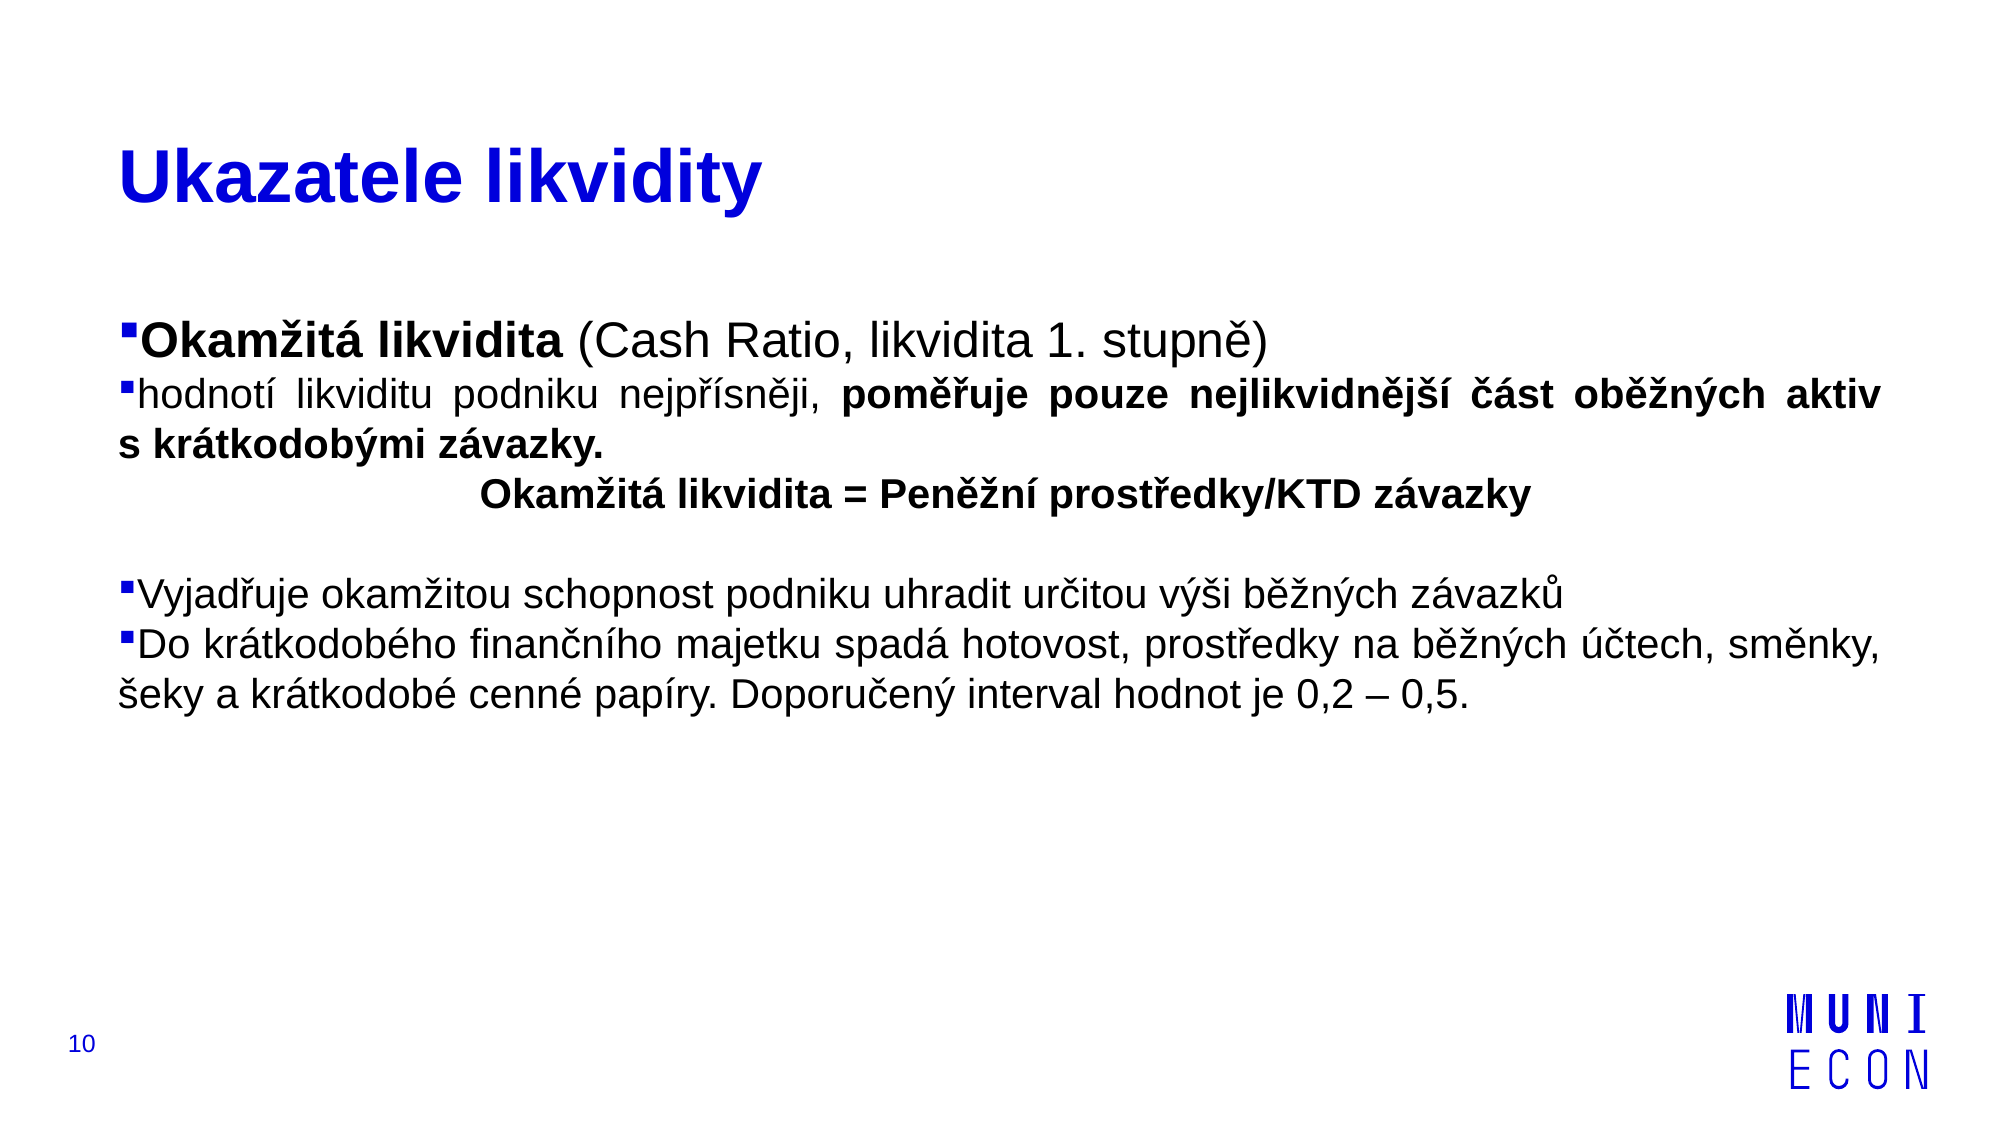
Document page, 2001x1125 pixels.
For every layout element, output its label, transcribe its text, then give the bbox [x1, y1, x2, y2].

title Ukazatele likvidity [118, 118, 1883, 193]
slide_number 10 [67, 1021, 110, 1063]
list Okamžitá likvidita (Cash Ratio, likvidita 1. stupně) hodnotí likviditu podniku nejpřísněji, poměřuje pouze nejlikvidnější část oběžných aktiv s krátkodobými závazky. Okamžitá likvidita = Peněžní prostředky/KTD závazky Vyjadřuje okamžitou schopnost podniku uhradit určitou výši běžných závazků Do krátkodobého finančního majetku spadá hotovost, prostředky na běžných účtech, směnky, šeky a krátkodobé cenné papíry. Doporučený interval hodnot je 0,2 – 0,5. [117, 307, 1882, 957]
